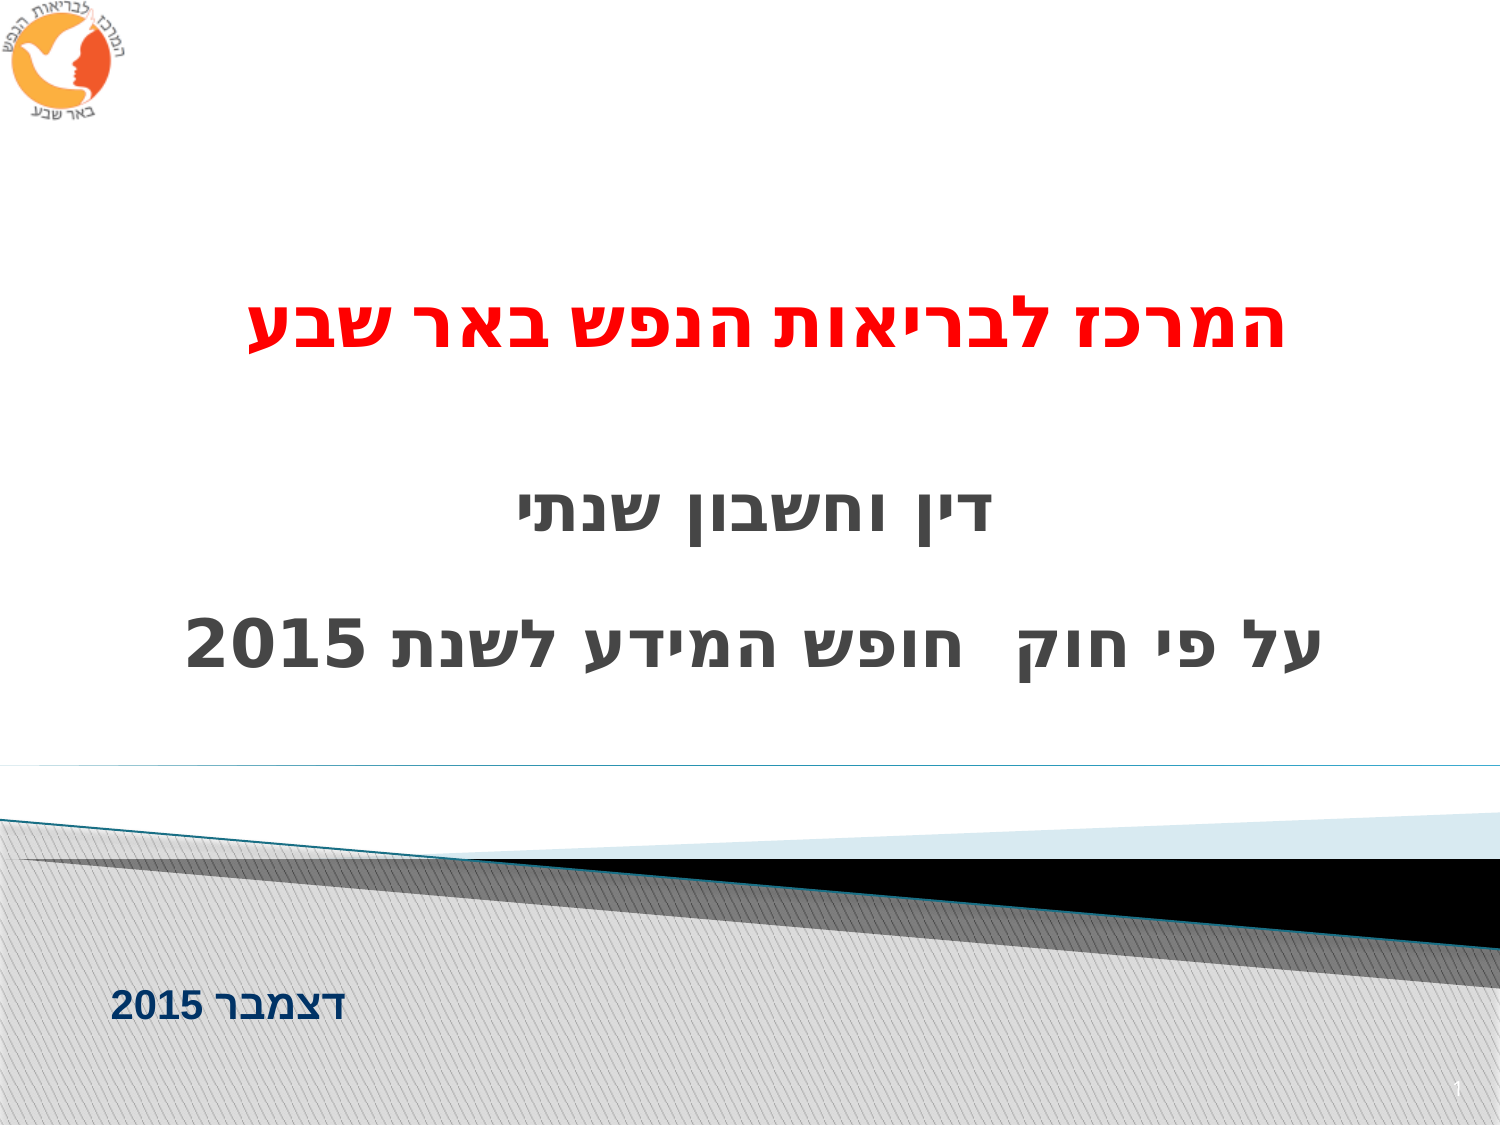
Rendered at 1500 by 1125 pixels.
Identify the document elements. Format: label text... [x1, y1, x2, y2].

title המרכז לבריאות הנפש באר שבע [230, 258, 1399, 370]
subtitle דין וחשבון שנתי על פי חוק חופש המידע לשנת 2015 [145, 408, 1355, 693]
picture [0, 0, 126, 122]
slide_number 1 [1418, 1051, 1479, 1112]
picture [5, 859, 1500, 989]
text_box דצמבר 2015 [37, 974, 361, 1037]
